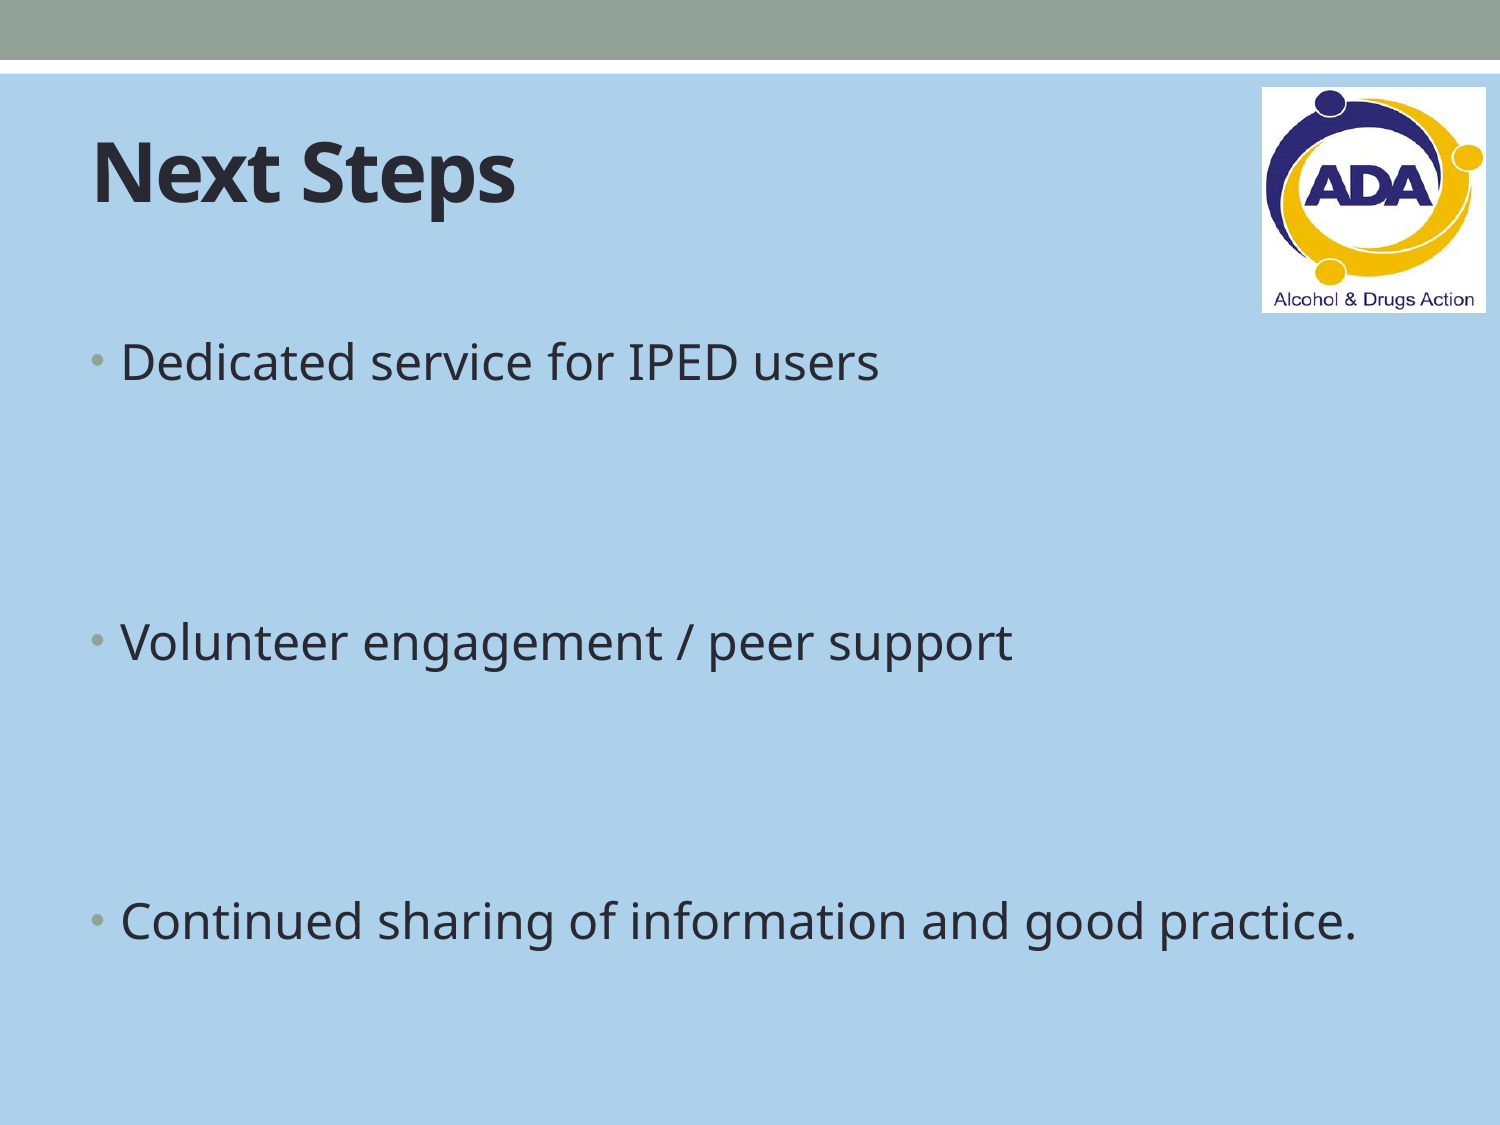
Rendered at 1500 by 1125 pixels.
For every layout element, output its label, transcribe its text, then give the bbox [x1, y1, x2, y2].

picture [1262, 87, 1486, 313]
title Next Steps [75, 87, 1261, 250]
list Dedicated service for IPED users Volunteer engagement / peer support Continued sharing of information and good practice. [75, 262, 1425, 1063]
